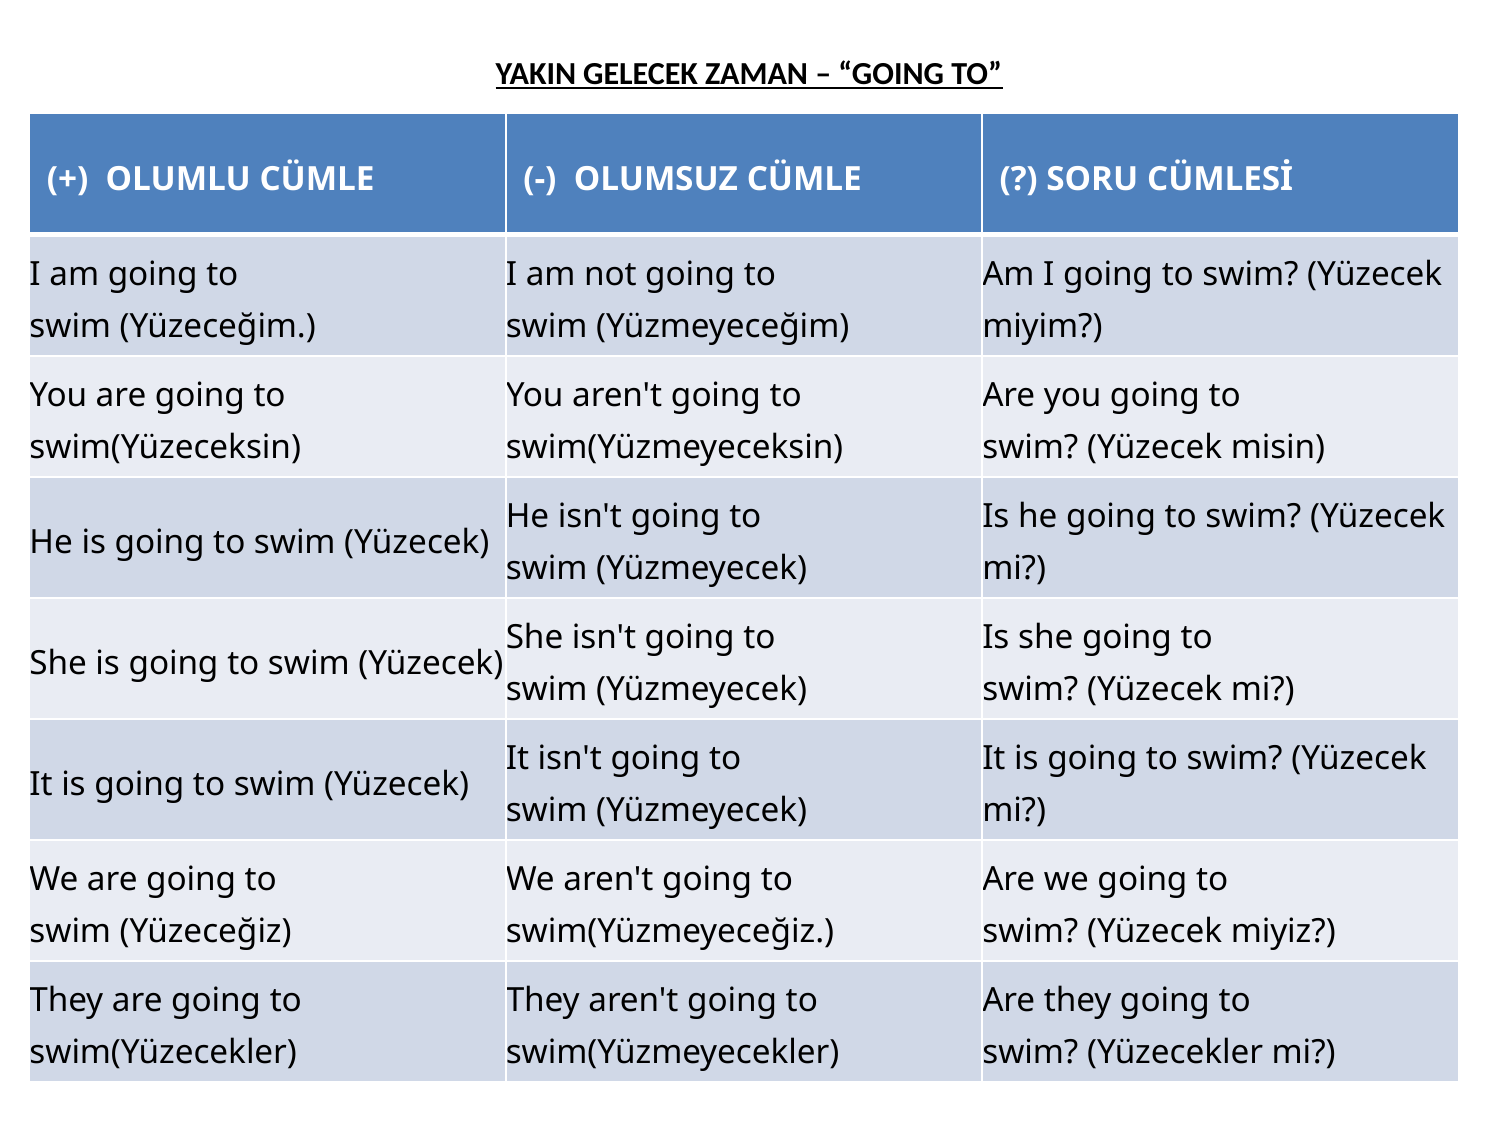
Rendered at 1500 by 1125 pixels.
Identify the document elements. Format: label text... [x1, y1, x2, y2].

table_cell She is going to swim (Yüzecek) [30, 599, 505, 718]
table_cell It is going to swim (Yüzecek) [30, 720, 505, 839]
table_header (+) OLUMLU CÜMLE [30, 114, 505, 232]
table_cell I am not going to swim (Yüzmeyeceğim) [507, 237, 981, 355]
table_cell Is he going to swim? (Yüzecek mi?) [983, 478, 1458, 597]
table_cell They are going to swim(Yüzecekler) [30, 962, 505, 1081]
table_cell Are they going to swim? (Yüzecekler mi?) [983, 962, 1458, 1081]
table_cell He is going to swim (Yüzecek) [30, 478, 505, 597]
table_cell It isn't going to swim (Yüzmeyecek) [507, 720, 981, 839]
table_cell Am I going to swim? (Yüzecek miyim?) [983, 237, 1458, 355]
table_cell Is she going to swim? (Yüzecek mi?) [983, 599, 1458, 718]
table_cell They aren't going to swim(Yüzmeyecekler) [507, 962, 981, 1081]
table_cell Are we going to swim? (Yüzecek miyiz?) [983, 841, 1458, 960]
table_cell It is going to swim? (Yüzecek mi?) [983, 720, 1458, 839]
title YAKIN GELECEK ZAMAN – “GOING TO” [75, 45, 1424, 113]
table_cell I am going to swim (Yüzeceğim.) [30, 237, 505, 355]
table_cell We aren't going to swim(Yüzmeyeceğiz.) [507, 841, 981, 960]
table_cell Are you going to swim? (Yüzecek misin) [983, 357, 1458, 476]
table_header (-) OLUMSUZ CÜMLE [507, 114, 981, 232]
table_cell You aren't going to swim(Yüzmeyeceksin) [507, 357, 981, 476]
table_cell She isn't going to swim (Yüzmeyecek) [507, 599, 981, 718]
table_cell We are going to swim (Yüzeceğiz) [30, 841, 505, 960]
table_header (?) SORU CÜMLESİ [983, 114, 1458, 232]
table_cell He isn't going to swim (Yüzmeyecek) [507, 478, 981, 597]
table_cell You are going to swim(Yüzeceksin) [30, 357, 505, 476]
